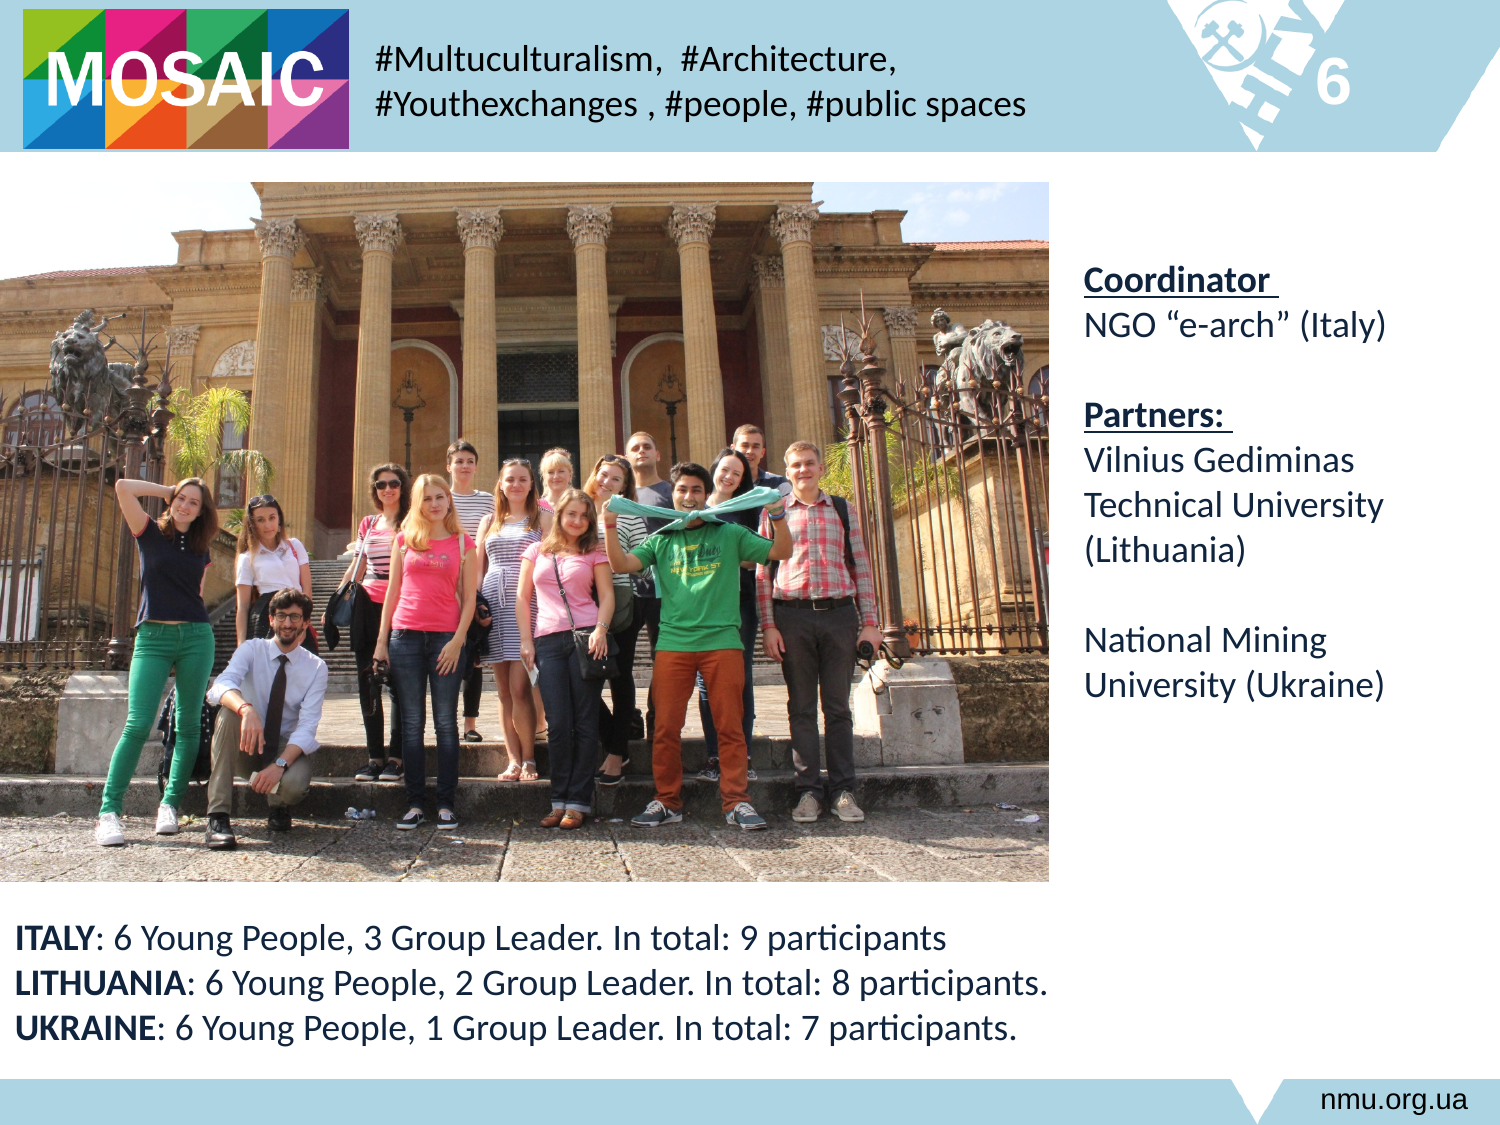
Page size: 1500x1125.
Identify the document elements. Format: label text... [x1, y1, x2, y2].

text_box Coordinator NGO “e-arch” (Italy) Partners: Vilnius Gediminas Technical University (Lithuania) National Mining University (Ukraine) [1068, 248, 1477, 713]
picture [0, 0, 1500, 1125]
text_box #Multuculturalism, #Architecture, #Youthexchanges , #people, #public spaces [360, 26, 1187, 131]
text_box ITALY: 6 Young People, 3 Group Leader. In total: 9 participants LITHUANIA: 6 Young People, 2 Group Leader. In total: 8 participants. UKRAINE: 6 Young People, 1 Group Leader. In total: 7 participants. [0, 905, 1254, 1055]
